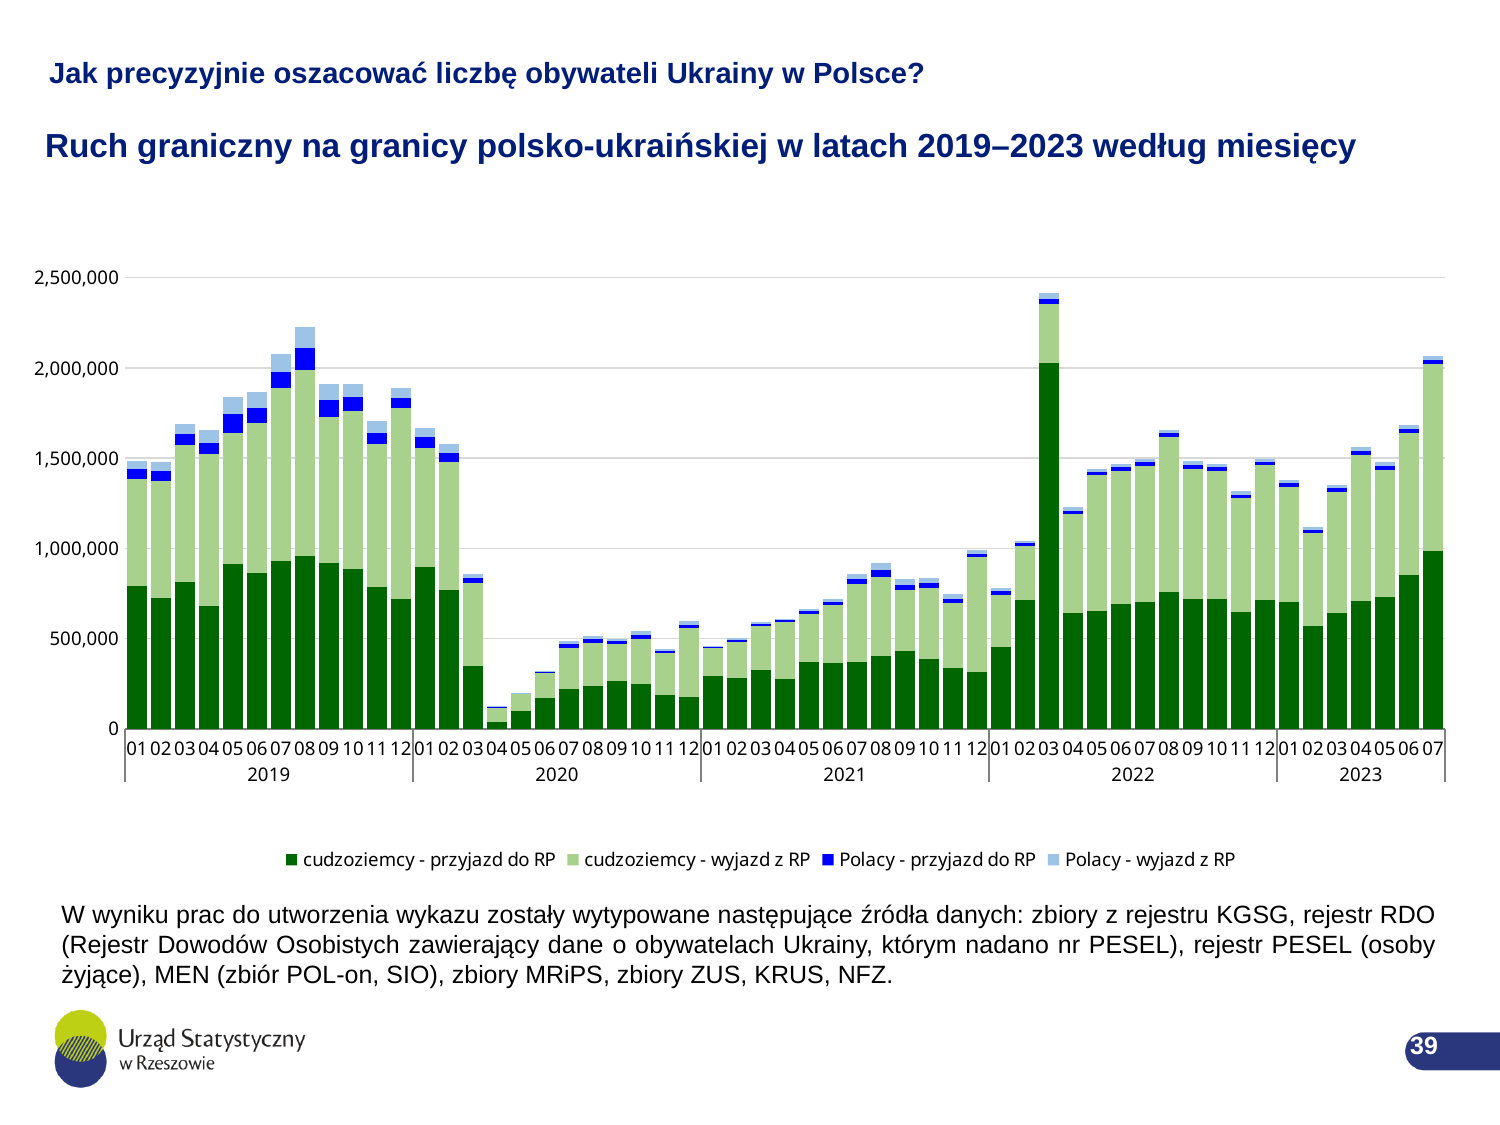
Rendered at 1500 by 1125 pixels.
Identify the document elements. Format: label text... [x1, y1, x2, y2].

text_box Ruch graniczny na granicy polsko-ukraińskiej w latach 2019–2023 według miesięcy [34, 118, 1472, 201]
chart [33, 206, 1472, 879]
picture [0, 0, 1500, 1125]
slide_number 39 [1115, 1014, 1454, 1075]
title Jak precyzyjnie oszacować liczbę obywateli Ukrainy w Polsce? [34, 50, 1246, 98]
text_box W wyniku prac do utworzenia wykazu zostały wytypowane następujące źródła danych: zbiory z rejestru KGSG, rejestr RDO (Rejestr Dowodów Osobistych zawierający dane o obywatelach Ukrainy, którym nadano nr PESEL), rejestr PESEL (osoby żyjące), MEN (zbiór POL-on, SIO), zbiory MRiPS, zbiory ZUS, KRUS, NFZ. [46, 891, 1454, 997]
